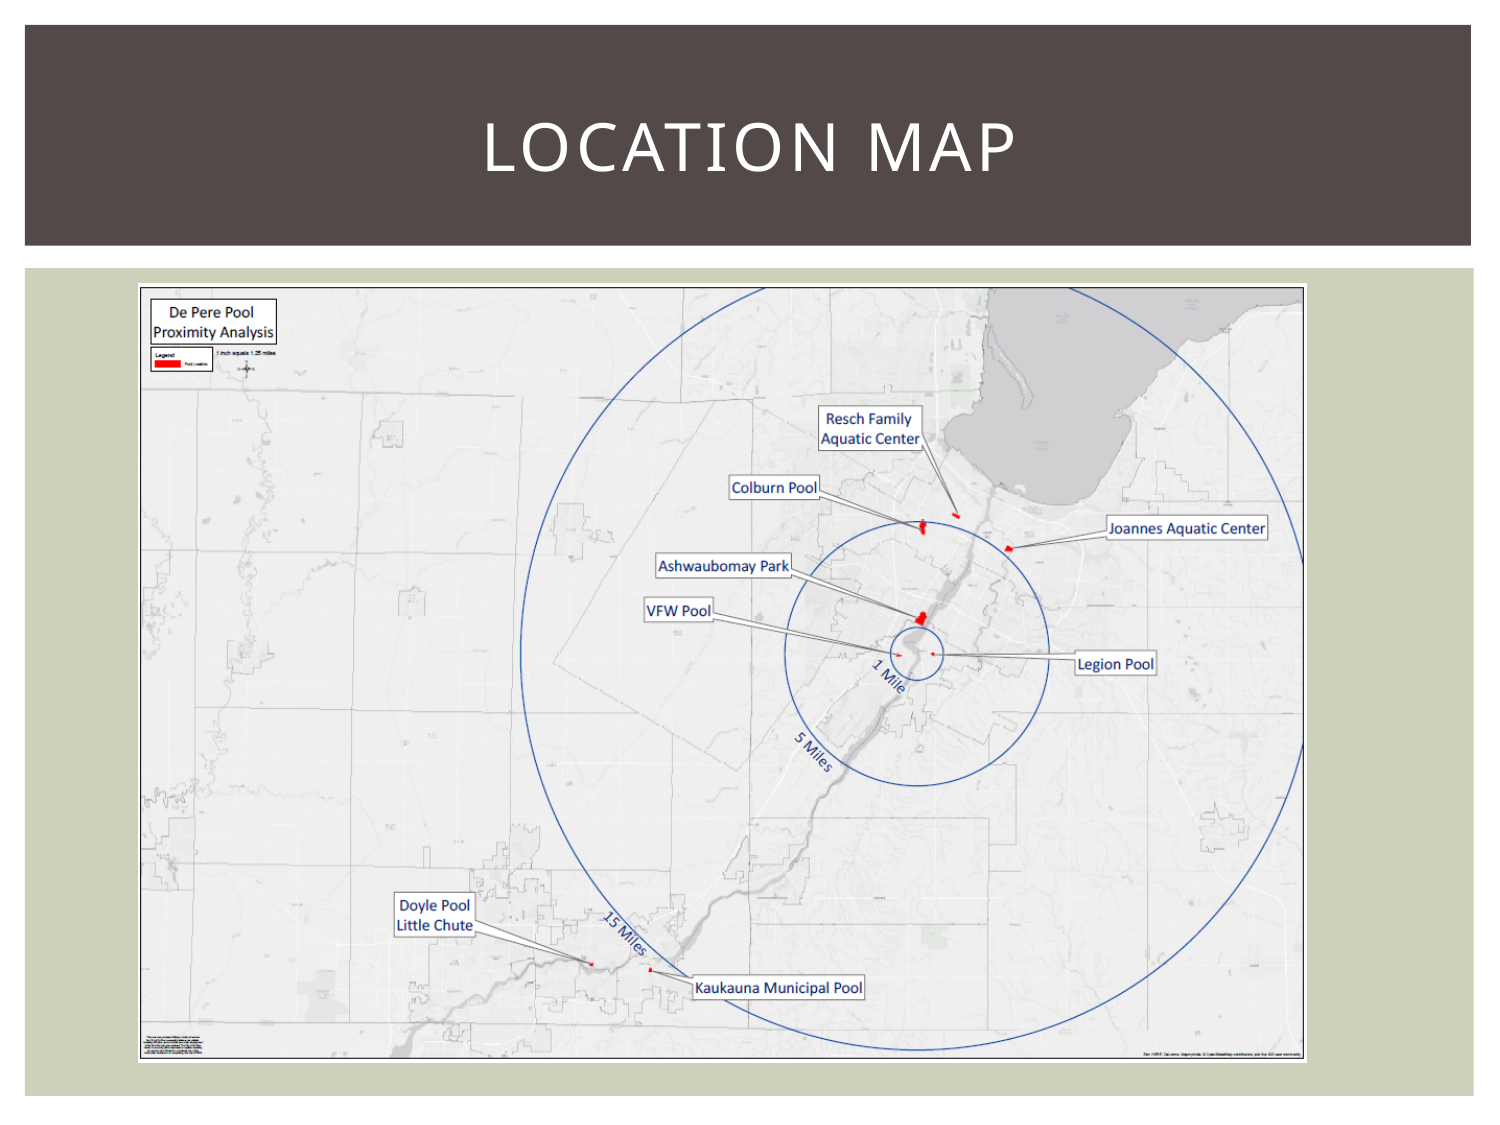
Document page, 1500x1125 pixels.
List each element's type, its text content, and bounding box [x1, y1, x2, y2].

title Location Map [62, 58, 1438, 232]
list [138, 282, 1307, 1063]
